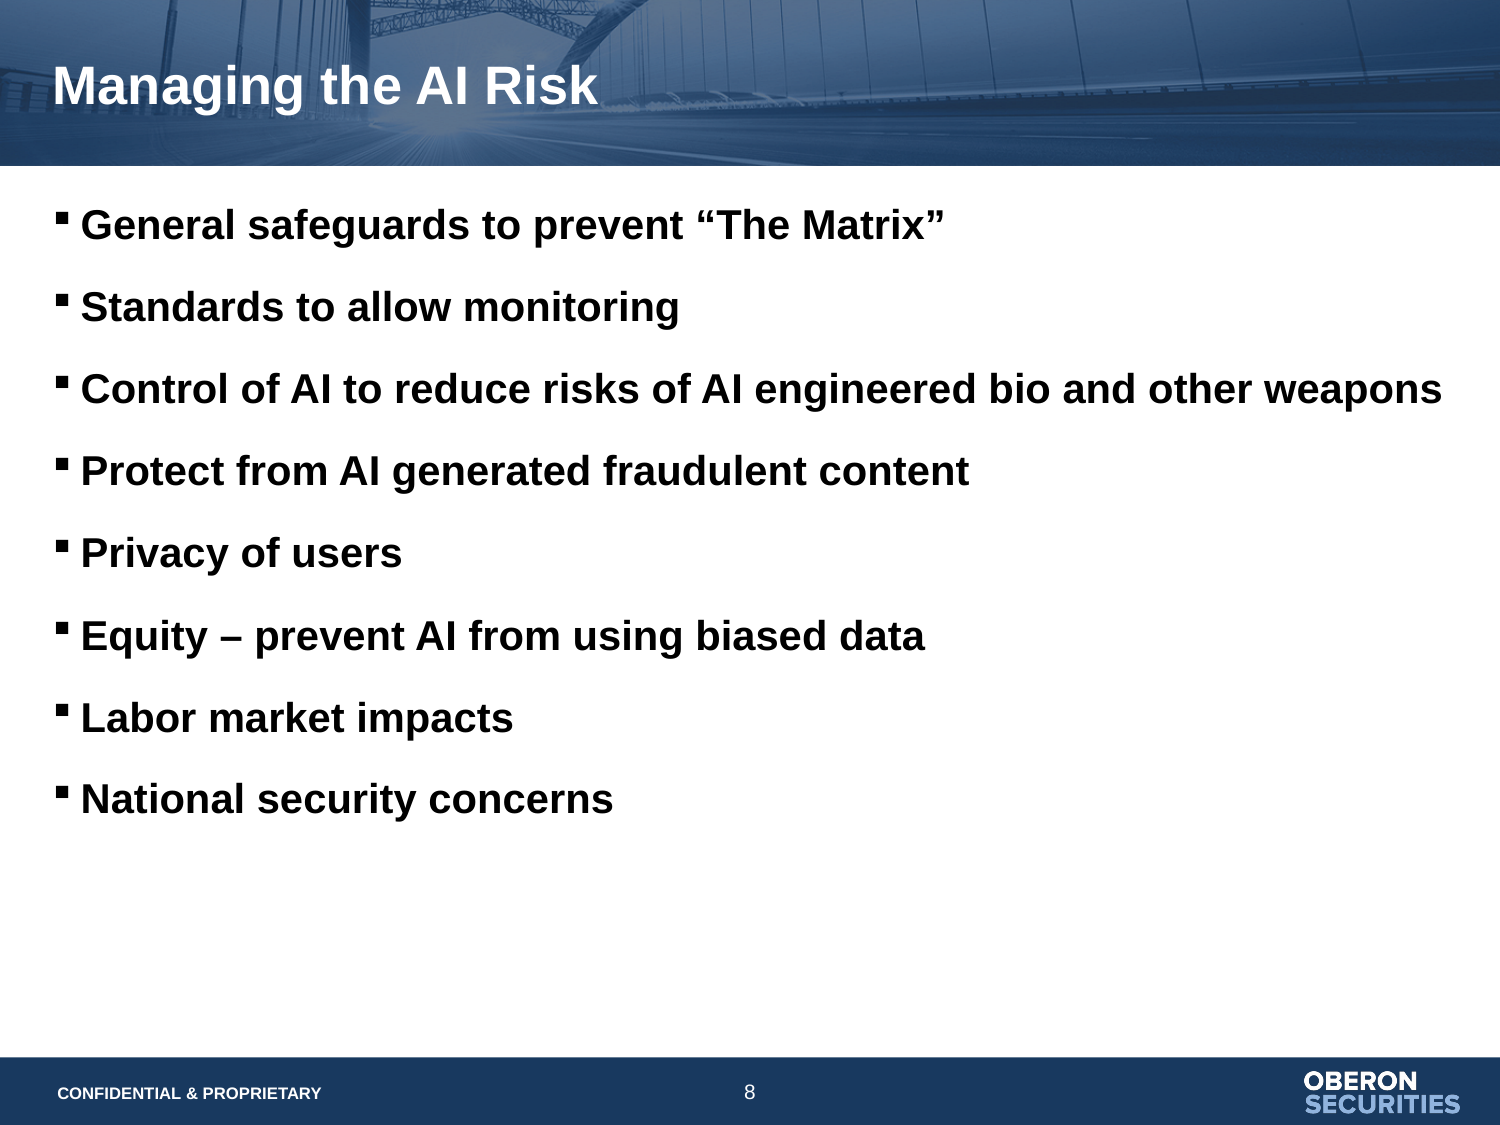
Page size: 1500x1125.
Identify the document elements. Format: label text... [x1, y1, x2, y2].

picture [0, 0, 1500, 166]
list General safeguards to prevent “The Matrix” Standards to allow monitoring Control of AI to reduce risks of AI engineered bio and other weapons Protect from AI generated fraudulent content Privacy of users Equity – prevent AI from using biased data Labor market impacts National security concerns [37, 165, 1463, 1042]
title Managing the AI Risk [37, 26, 1463, 140]
picture [1304, 1071, 1460, 1114]
